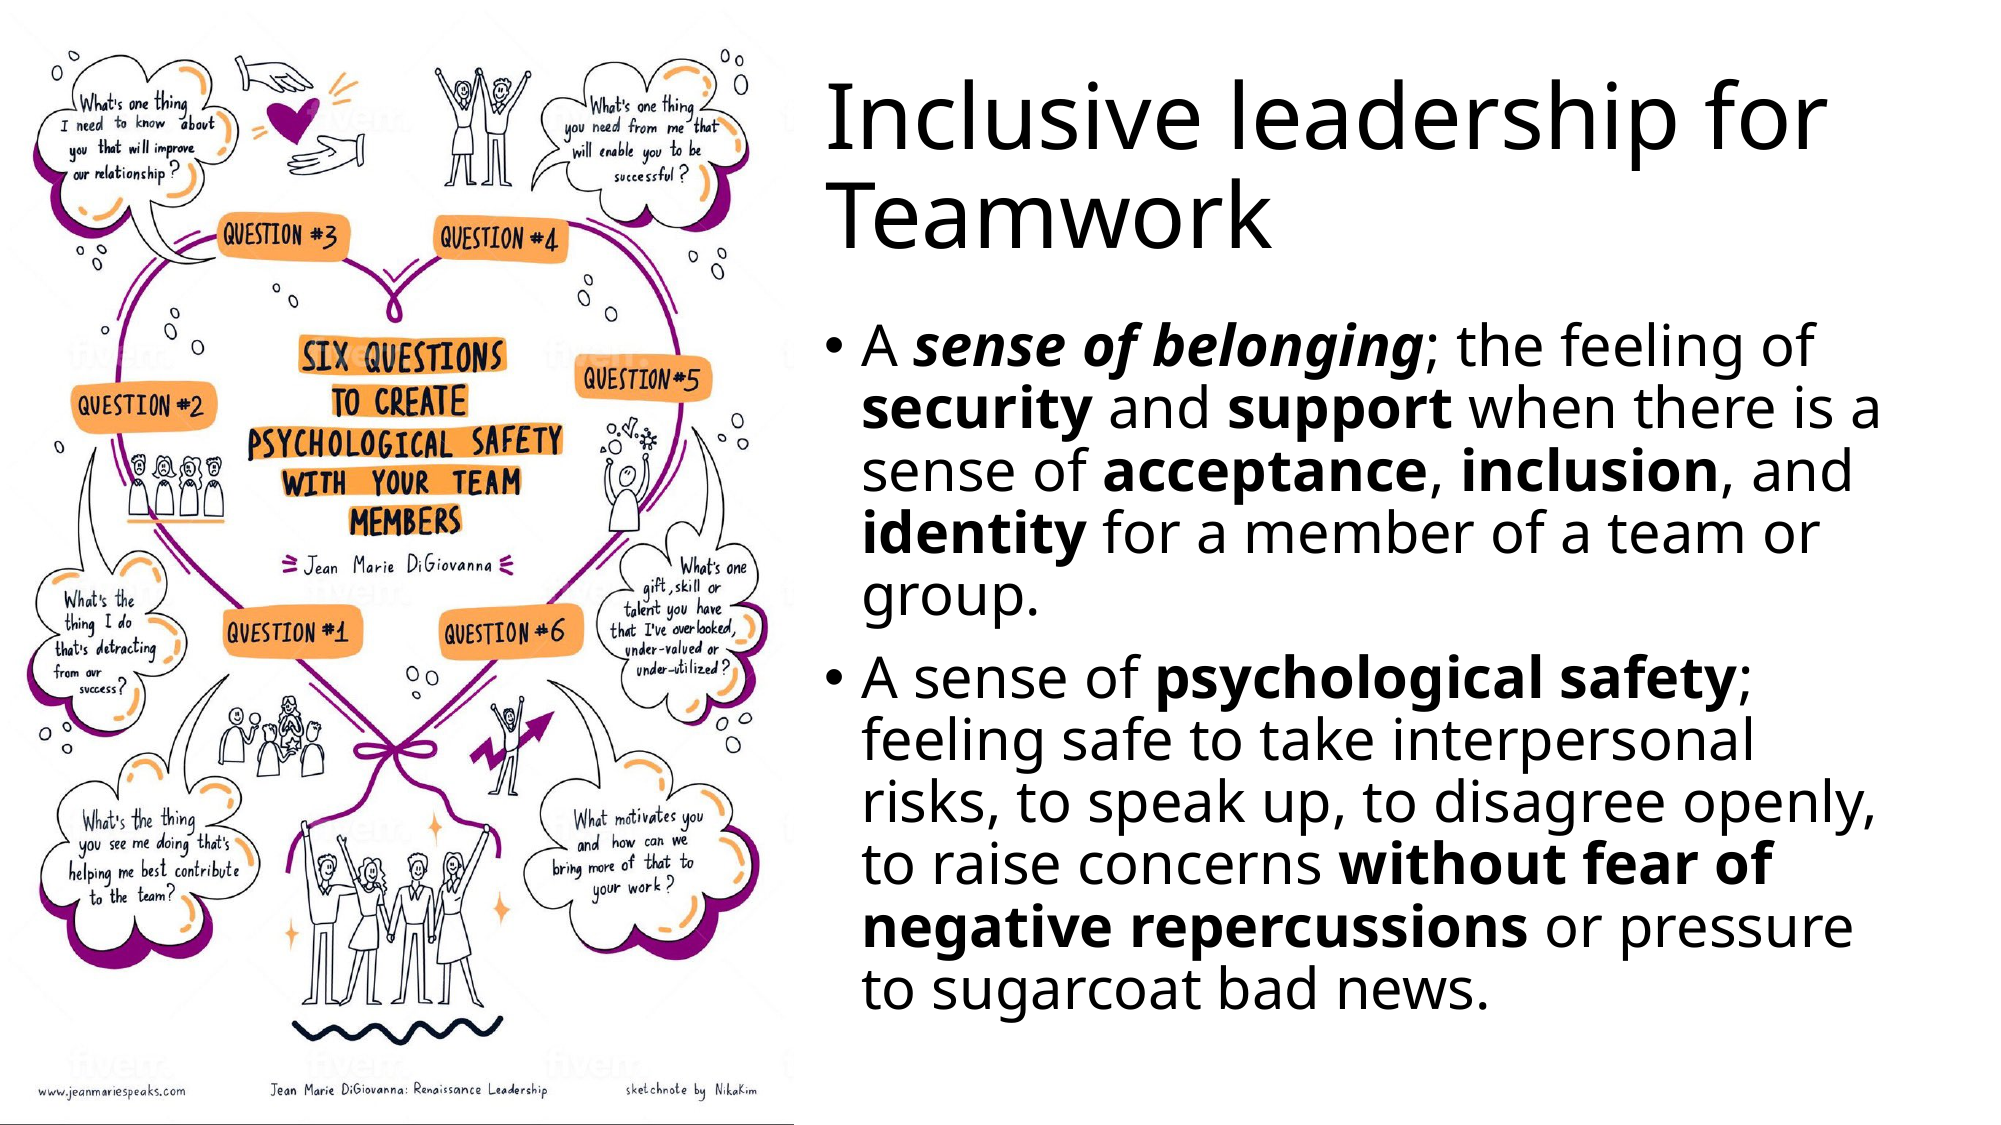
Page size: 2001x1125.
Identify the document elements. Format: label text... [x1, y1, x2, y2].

picture [0, 1, 794, 1125]
list A sense of belonging; the feeling of security and support when there is a sense of acceptance, inclusion, and identity for a member of a team or group. A sense of psychological safety; feeling safe to take interpersonal risks, to speak up, to disagree openly, to raise concerns without fear of negative repercussions or pressure to sugarcoat bad news. [809, 309, 1901, 1030]
title Inclusive leadership for Teamwork [810, 59, 1863, 279]
